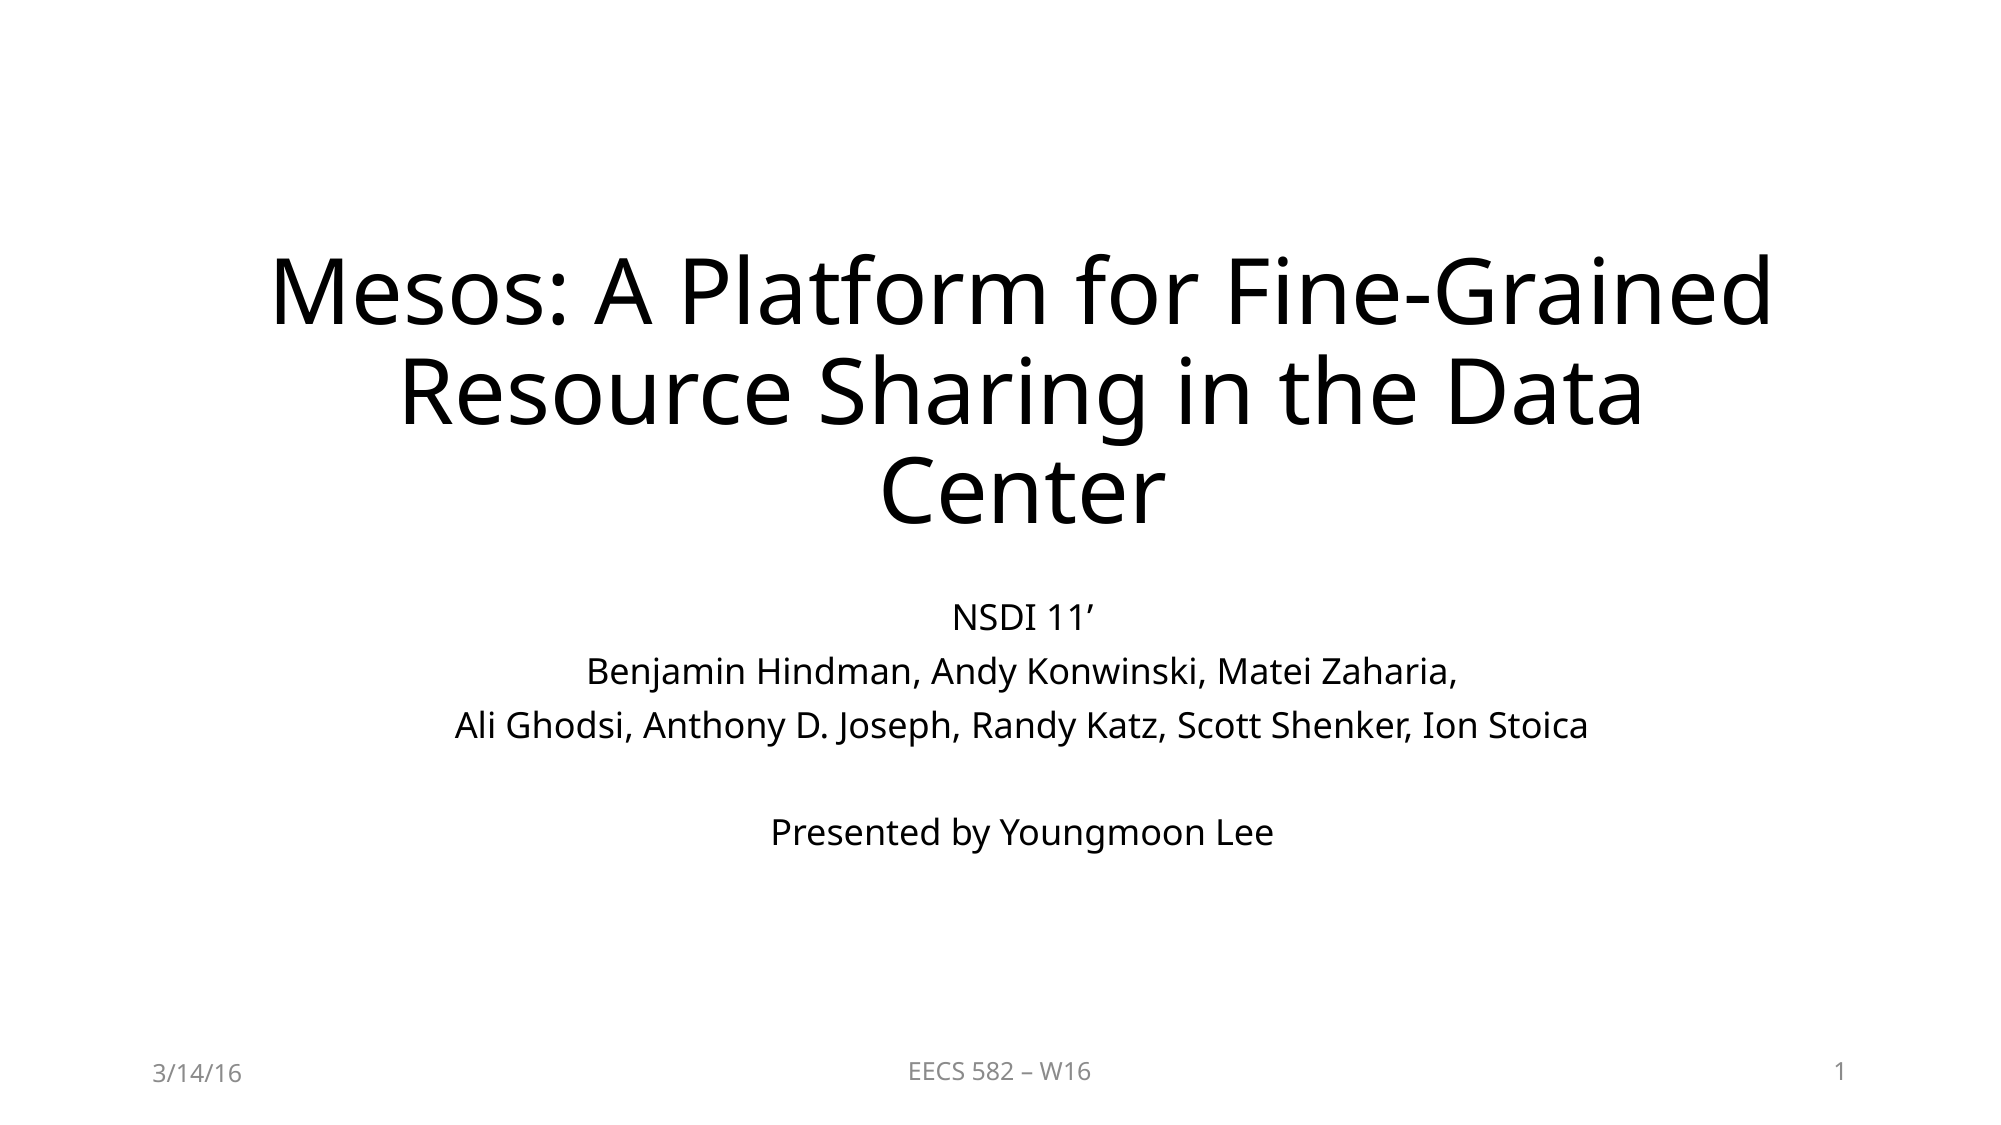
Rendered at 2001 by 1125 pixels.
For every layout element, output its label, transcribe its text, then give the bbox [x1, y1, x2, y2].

subtitle NSDI 11’ Benjamin Hindman, Andy Konwinski, Matei Zaharia, Ali Ghodsi, Anthony D. Joseph, Randy Katz, Scott Shenker, Ion Stoica Presented by Youngmoon Lee [216, 590, 1829, 863]
title Mesos: A Platform for Fine-Grained Resource Sharing in the Data Center [226, 158, 1820, 551]
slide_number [137, 1042, 588, 1103]
slide_number 1 [1412, 1042, 1863, 1103]
footer EECS 582 – W16 [662, 1042, 1338, 1103]
